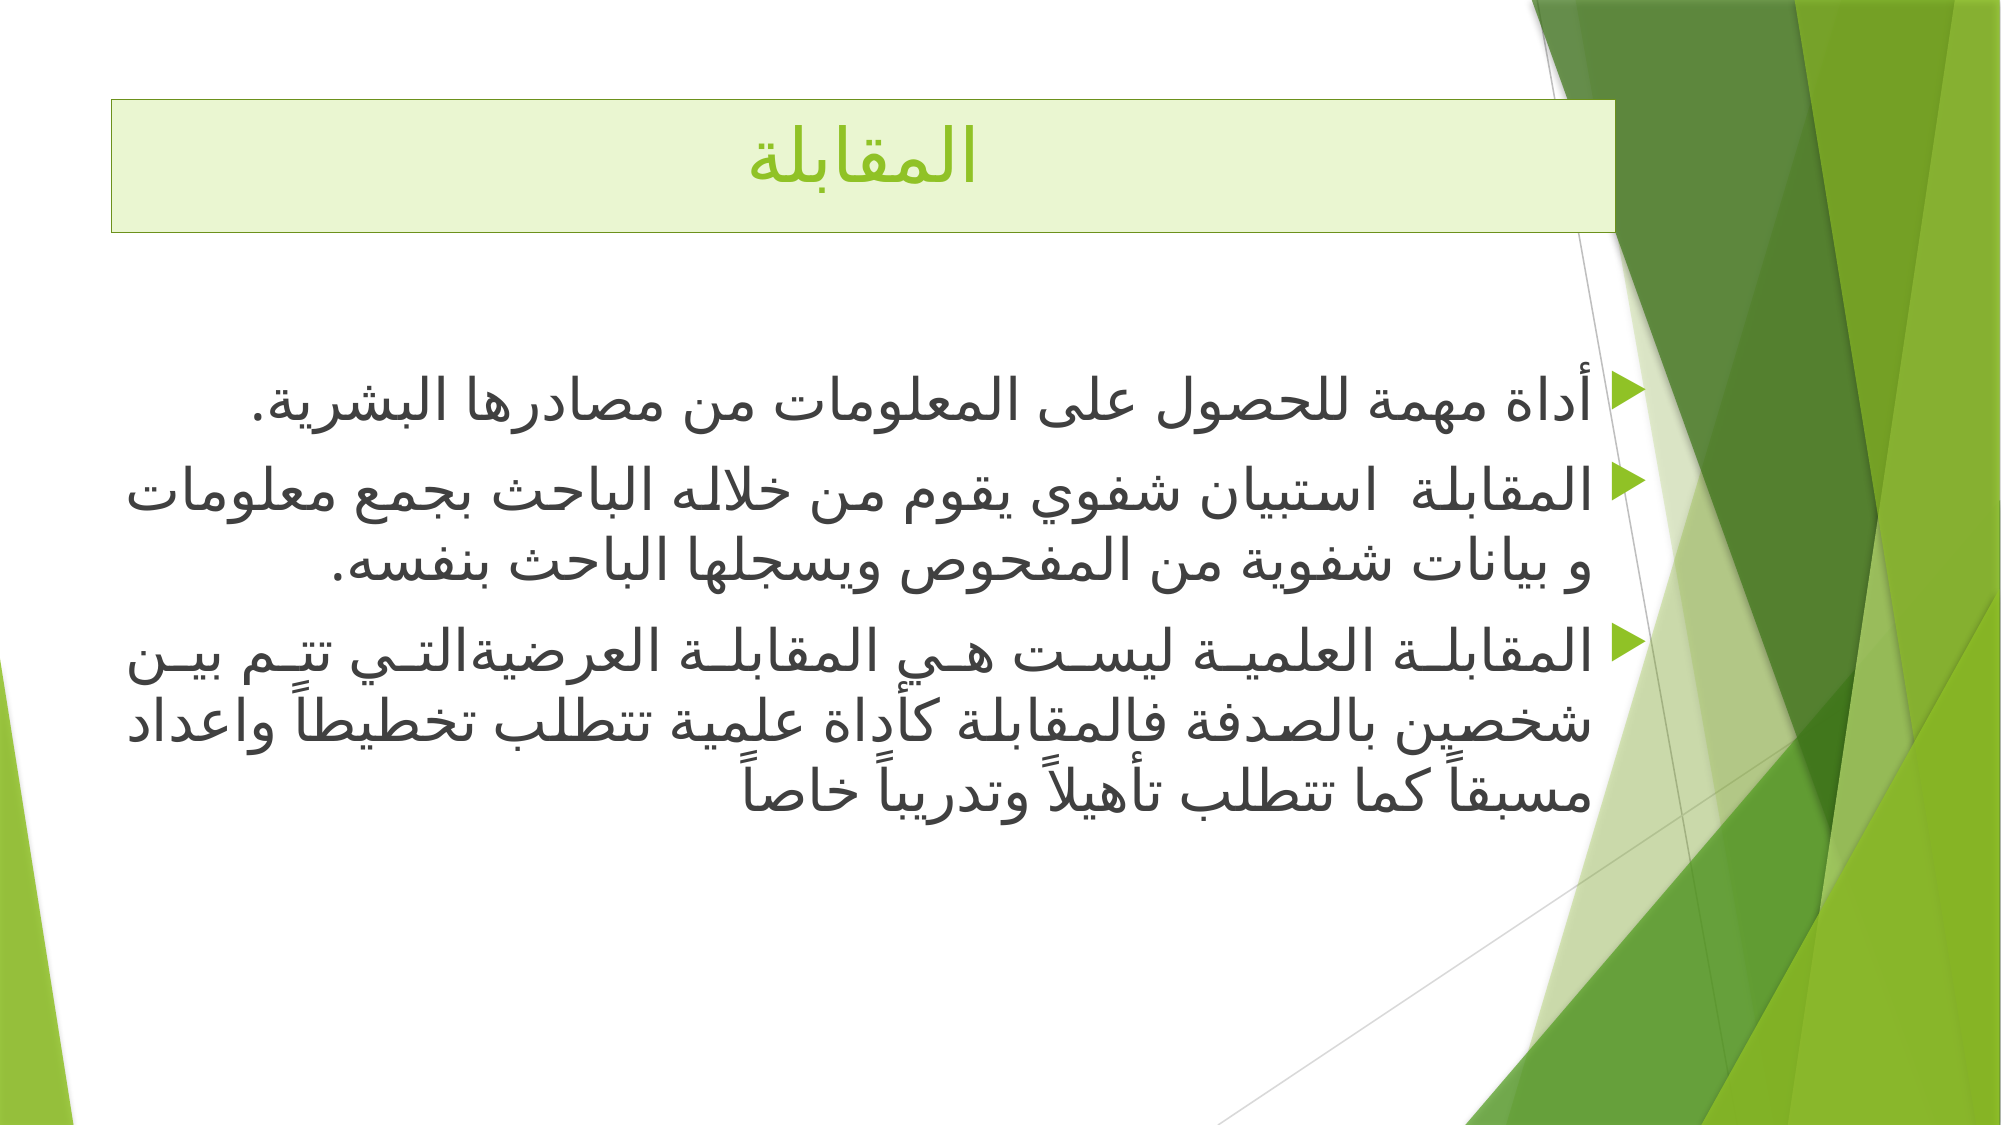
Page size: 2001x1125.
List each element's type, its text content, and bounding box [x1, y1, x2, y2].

list أداة مهمة للحصول على المعلومات من مصادرها البشرية. المقابلة استبيان شفوي يقوم من خلاله الباحث بجمع معلومات و بيانات شفوية من المفحوص ويسجلها الباحث بنفسه. المقابلة العلمية ليست هي المقابلة العرضيةالتي تتم بين شخصين بالصدفة فالمقابلة كأداة علمية تتطلب تخطيطاً واعداد مسبقاً كما تتطلب تأهيلاً وتدريباً خاصاً [111, 354, 1667, 992]
title المقابلة [111, 99, 1616, 233]
